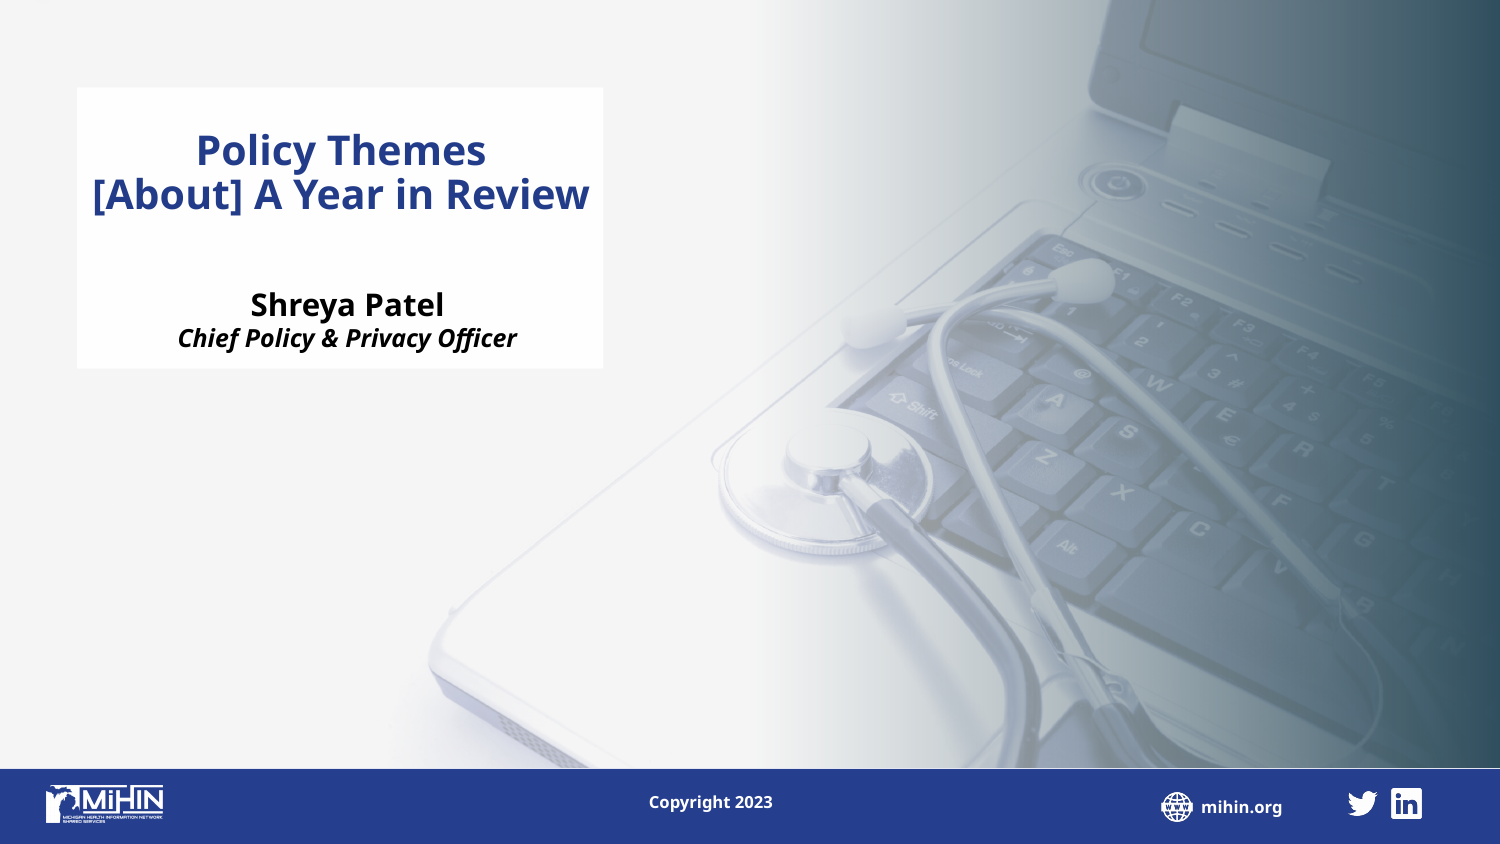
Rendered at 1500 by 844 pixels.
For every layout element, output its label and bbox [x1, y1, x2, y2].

picture [3, 0, 1500, 768]
picture [46, 785, 163, 823]
picture [1391, 788, 1422, 819]
picture [1161, 792, 1193, 822]
picture [1347, 791, 1378, 816]
text_box [0, 0, 1500, 769]
